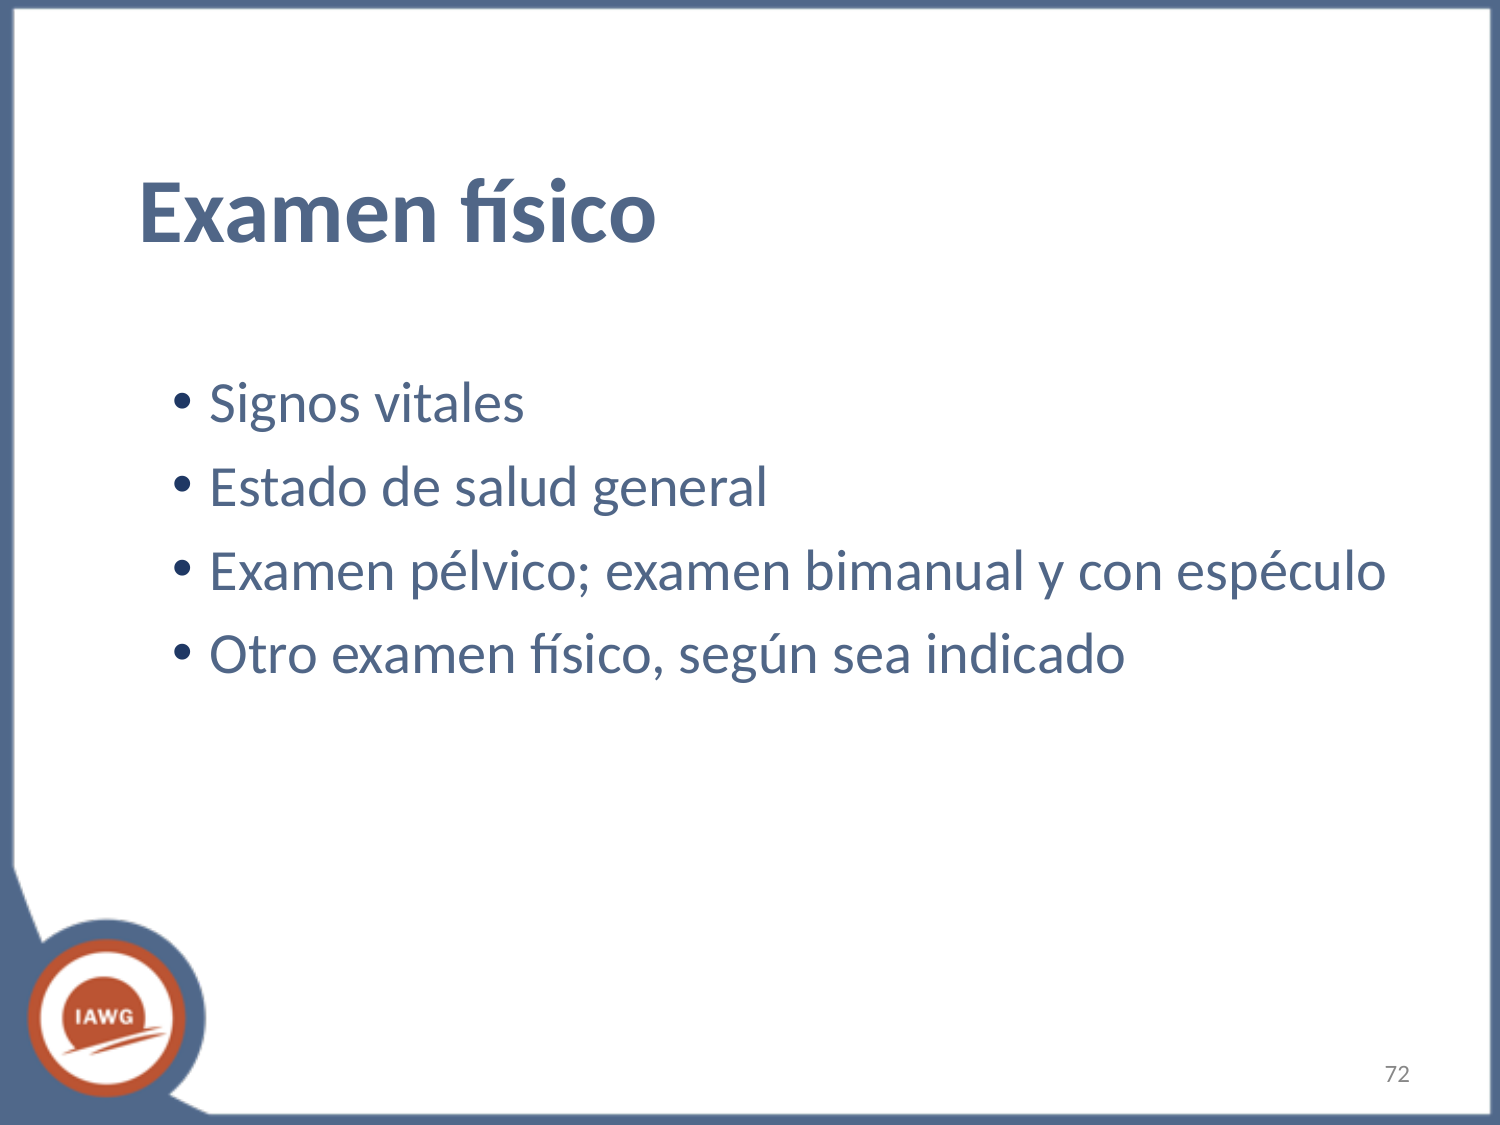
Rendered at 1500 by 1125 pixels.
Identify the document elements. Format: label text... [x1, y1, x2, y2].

list Signos vitales Estado de salud general Examen pélvico; examen bimanual y con espéculo Otro examen físico, según sea indicado [157, 364, 1405, 900]
picture [0, 0, 1500, 1125]
slide_number ‹#› [1074, 1042, 1425, 1103]
title Examen físico [123, 119, 1474, 307]
